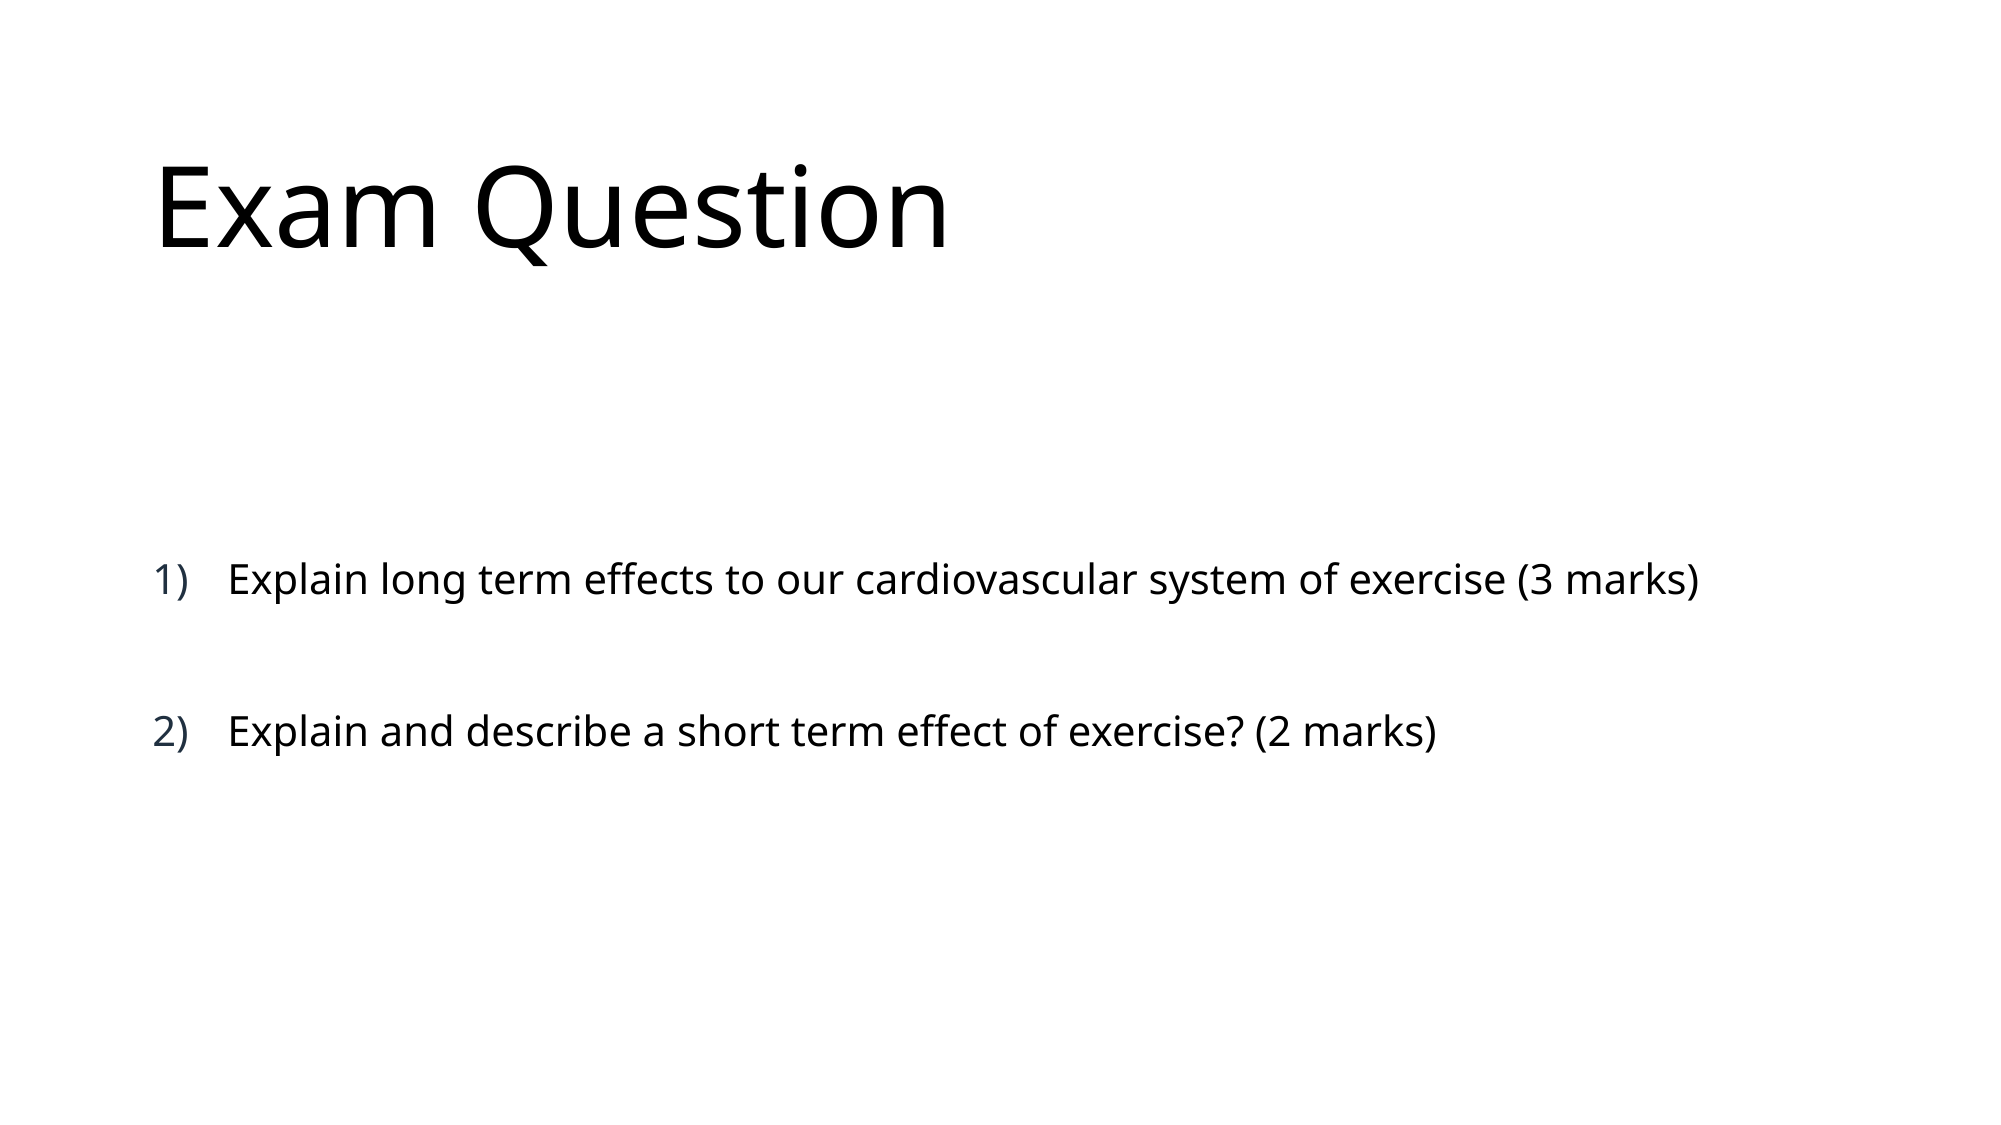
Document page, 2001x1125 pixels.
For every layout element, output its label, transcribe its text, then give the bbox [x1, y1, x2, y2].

title Exam Question [137, 59, 1863, 278]
list Explain long term effects to our cardiovascular system of exercise (3 marks) Explain and describe a short term effect of exercise? (2 marks) [137, 318, 1863, 1014]
